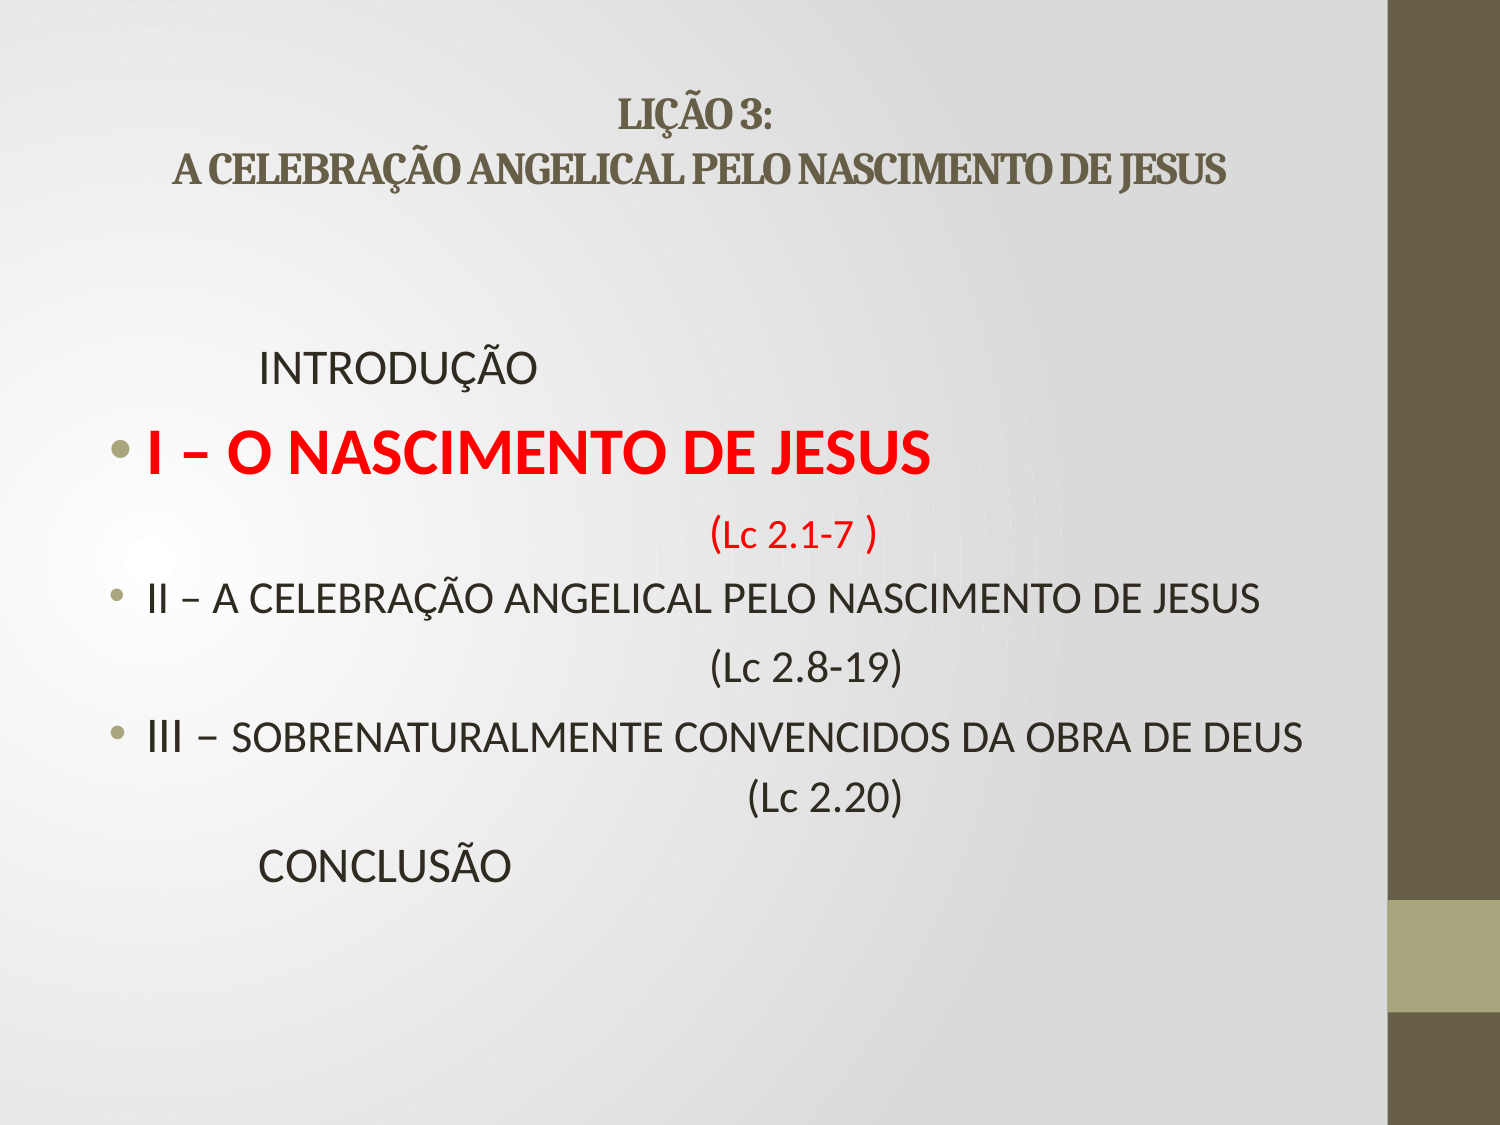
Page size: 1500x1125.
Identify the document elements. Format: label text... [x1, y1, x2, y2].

title LIÇÃO 3: A CELEBRAÇÃO ANGELICAL PELO NASCIMENTO DE JESUS [75, 45, 1325, 233]
list INTRODUÇÃO I – O NASCIMENTO DE JESUS (Lc 2.1-7 ) II – A CELEBRAÇÃO ANGELICAL PELO NASCIMENTO DE JESUS (Lc 2.8-19) III – SOBRENATURALMENTE CONVENCIDOS DA OBRA DE DEUS (Lc 2.20) CONCLUSÃO [75, 262, 1325, 1050]
